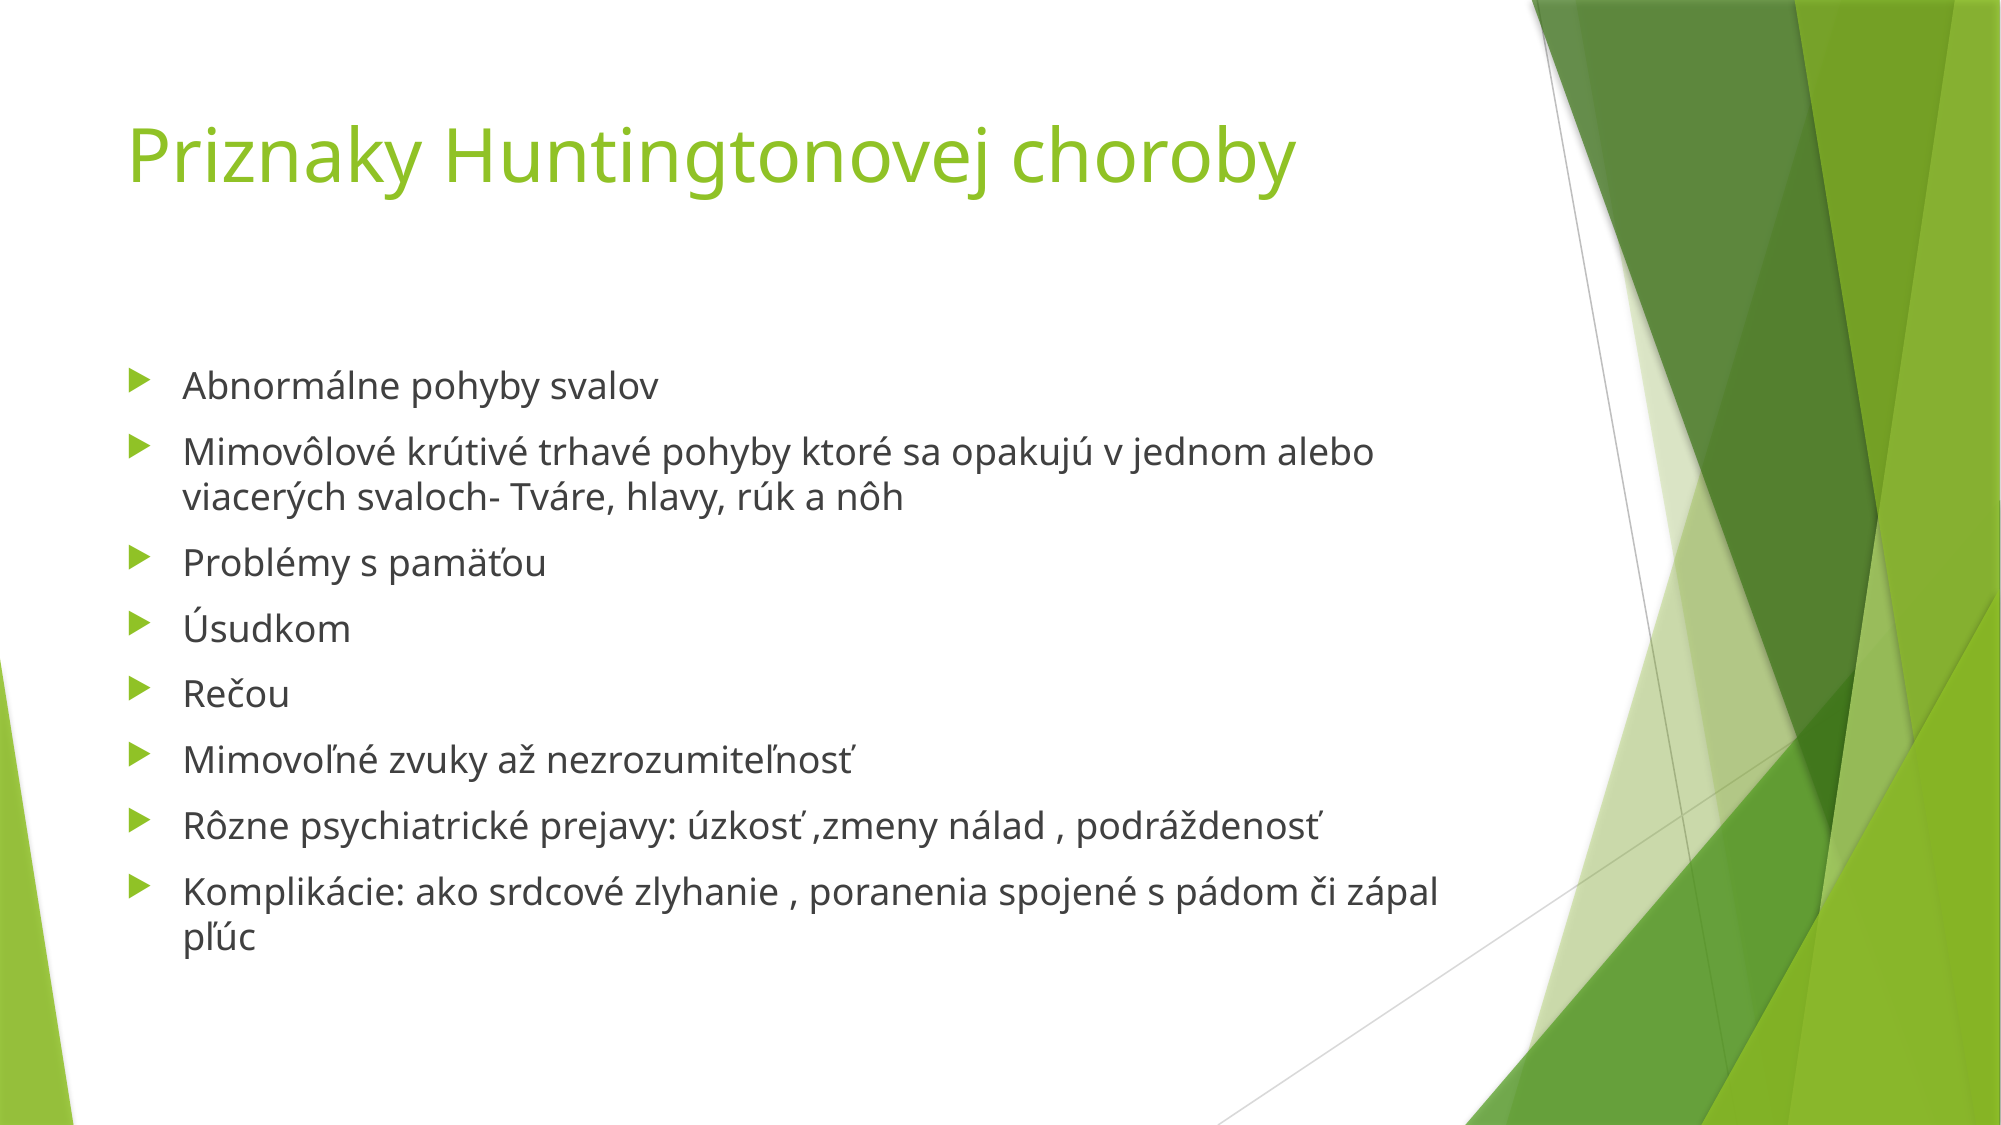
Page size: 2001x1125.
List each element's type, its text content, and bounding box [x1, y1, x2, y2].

list Abnormálne pohyby svalov Mimovôlové krútivé trhavé pohyby ktoré sa opakujú v jednom alebo viacerých svaloch- Tváre, hlavy, rúk a nôh Problémy s pamäťou Úsudkom Rečou Mimovoľné zvuky až nezrozumiteľnosť Rôzne psychiatrické prejavy: úzkosť ,zmeny nálad , podráždenosť Komplikácie: ako srdcové zlyhanie , poranenia spojené s pádom či zápal pľúc [111, 354, 1522, 992]
title Priznaky Huntingtonovej choroby [111, 99, 1522, 317]
